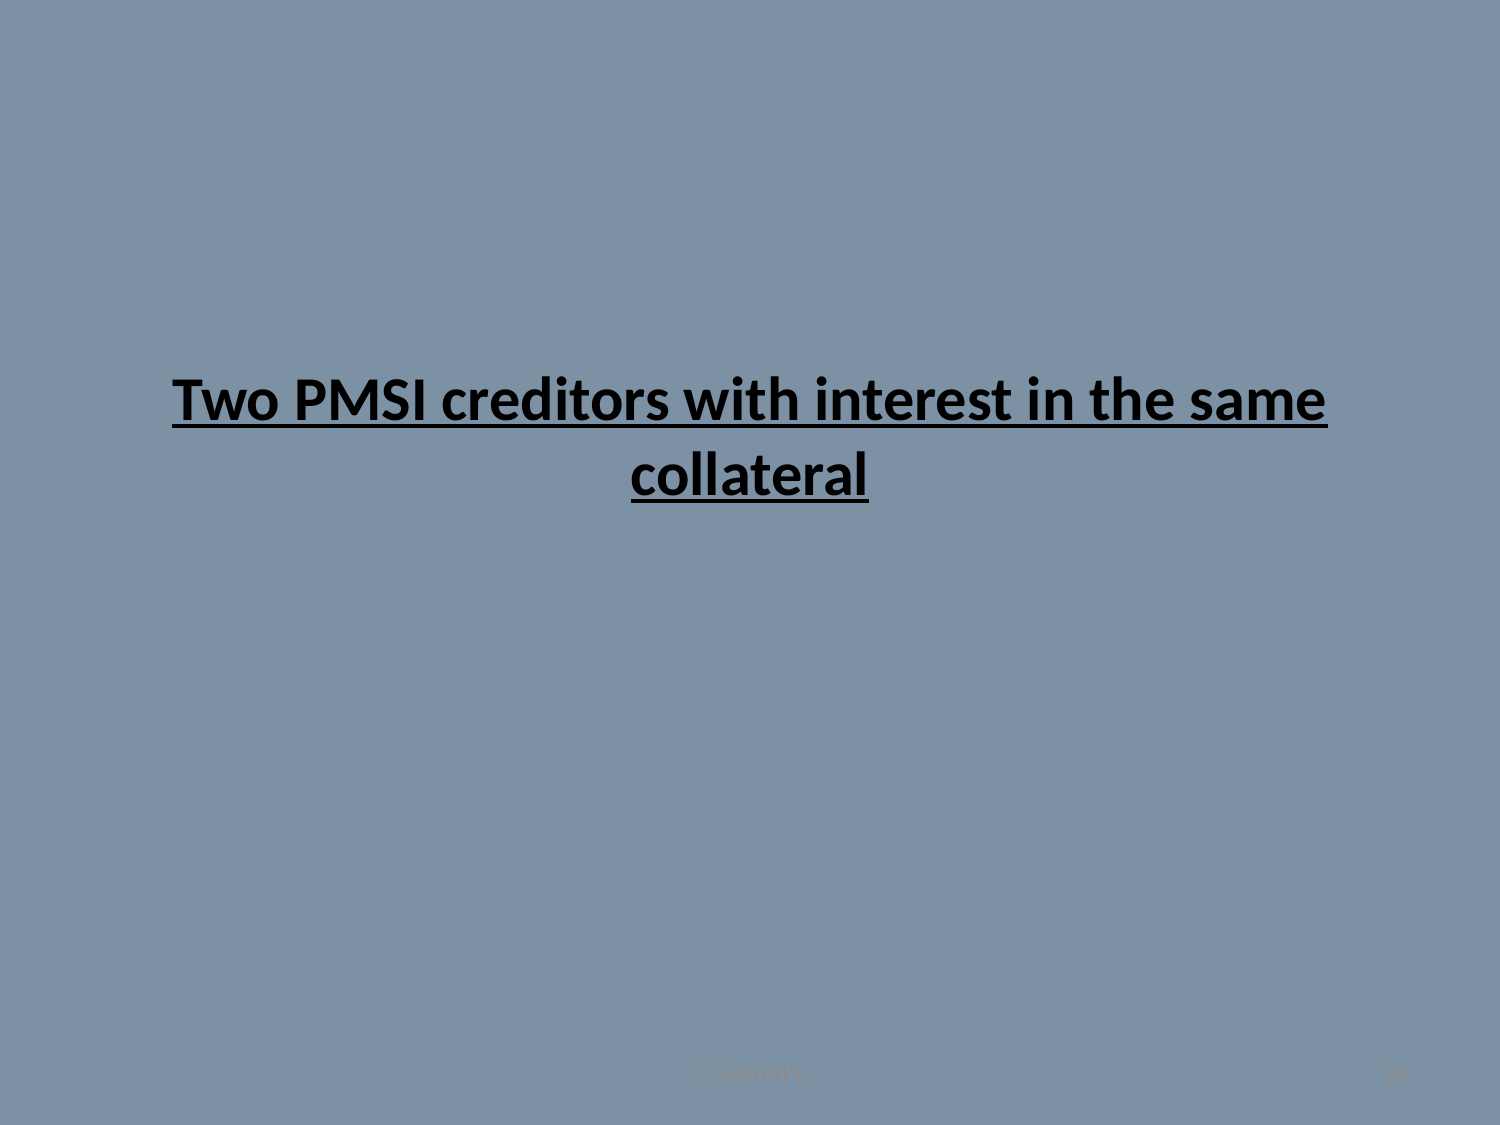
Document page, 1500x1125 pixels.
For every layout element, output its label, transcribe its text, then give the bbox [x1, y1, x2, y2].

footer Crawford's [512, 1042, 988, 1103]
slide_number 64 [1074, 1042, 1425, 1103]
title Two PMSI creditors with interest in the same collateral [112, 349, 1388, 591]
